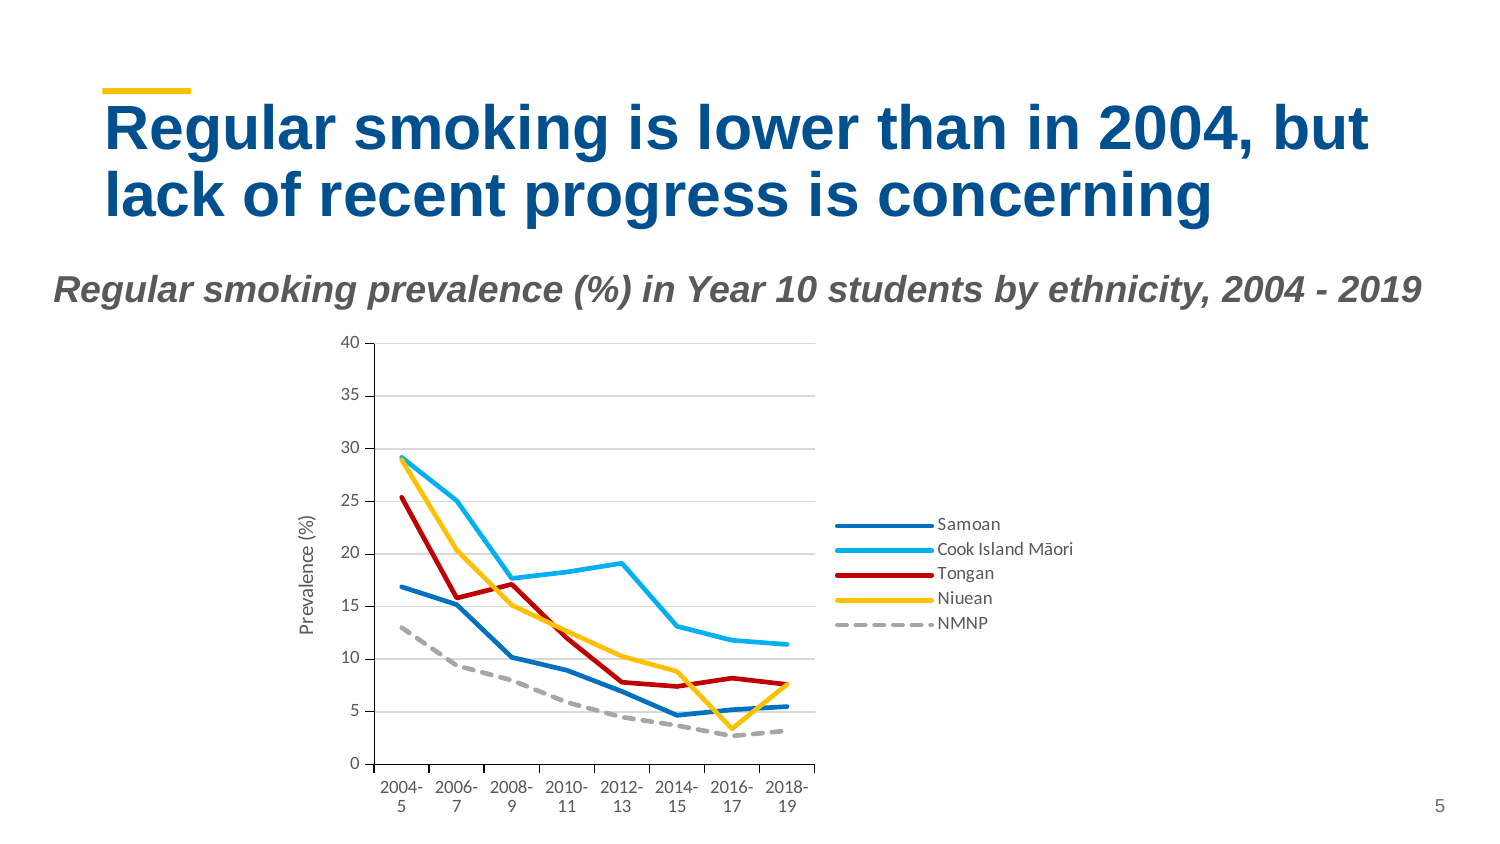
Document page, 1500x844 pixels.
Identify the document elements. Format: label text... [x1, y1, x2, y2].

title Regular smoking is lower than in 2004, but lack of recent progress is concerning [89, 131, 1397, 194]
chart [264, 324, 1093, 827]
slide_number 5 [1122, 782, 1461, 827]
list Regular smoking prevalence (%) in Year 10 students by ethnicity, 2004 - 2019 [38, 262, 1448, 306]
